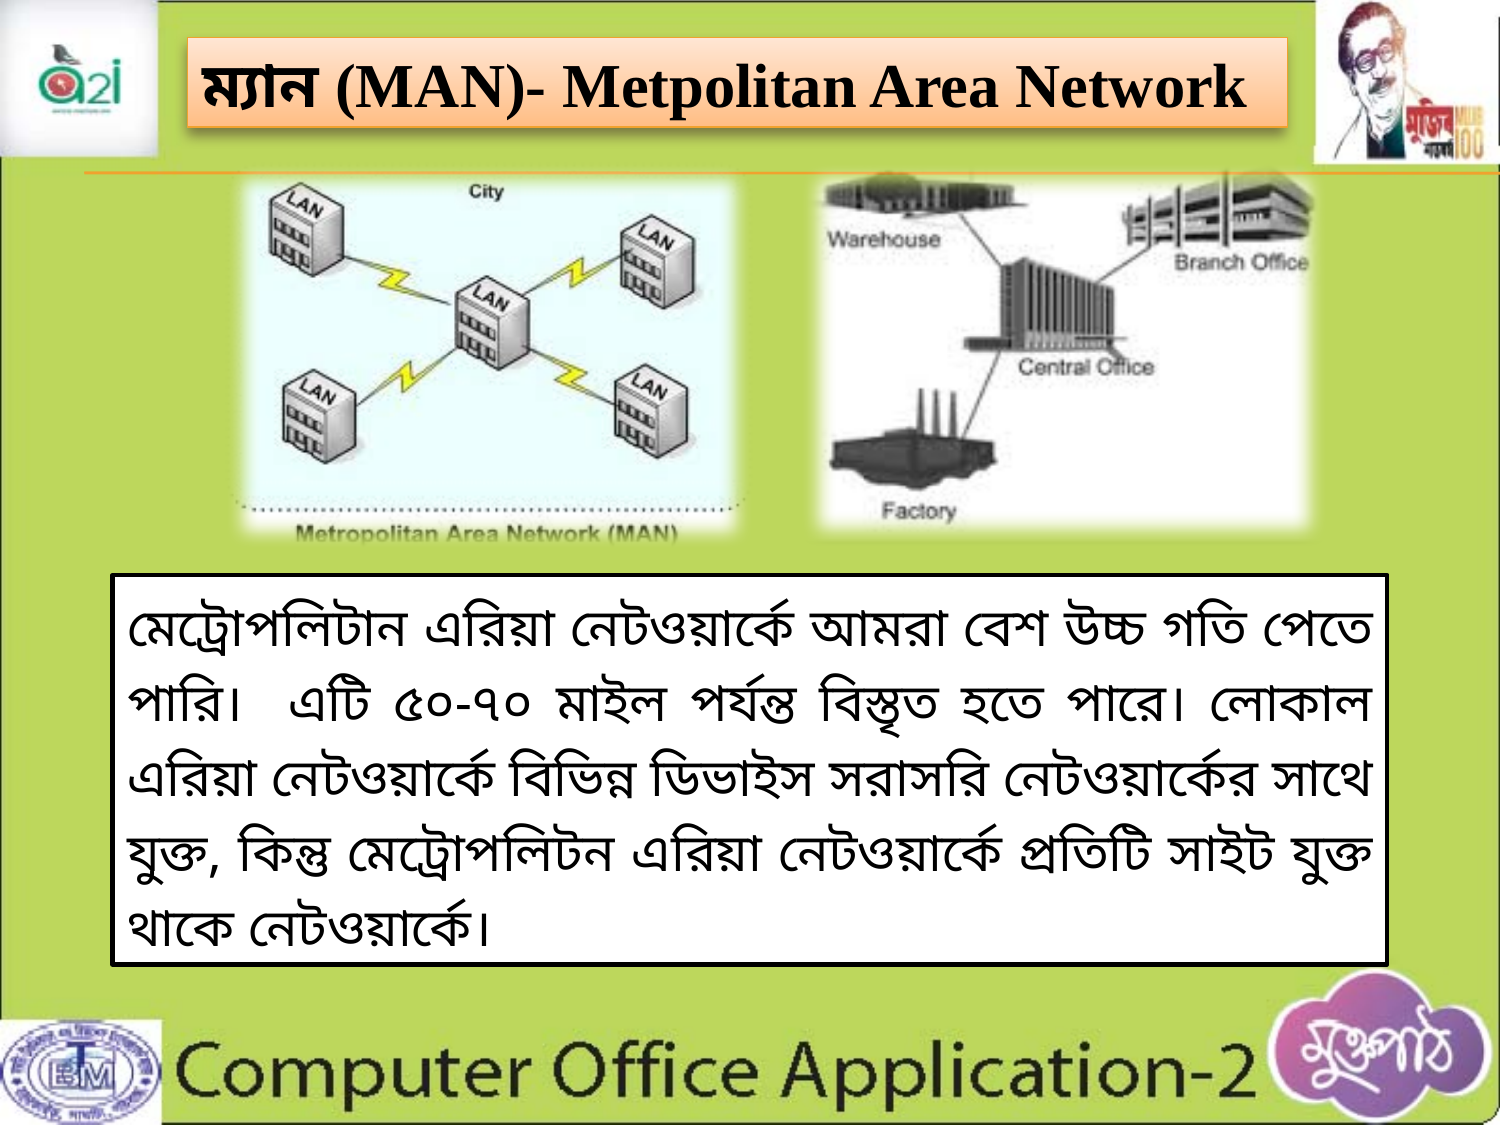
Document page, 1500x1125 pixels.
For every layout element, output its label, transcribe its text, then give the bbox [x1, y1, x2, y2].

picture [0, 0, 1500, 1125]
text_box মেট্রোপলিটান এরিয়া নেটওয়ার্কে আমরা বেশ উচ্চ গতি পেতে পারি। এটি ৫০-৭০ মাইল পর্যন্ত বিস্তৃত হতে পারে। লোকাল এরিয়া নেটওয়ার্কে বিভিন্ন ডিভাইস সরাসরি নেটওয়ার্কের সাথে যুক্ত, কিন্তু মেট্রোপলিটন এরিয়া নেটওয়ার্কে প্রতিটি সাইট যুক্ত থাকে নেটওয়ার্কে। [110, 573, 1389, 967]
text_box ম্যান (MAN)- Metpolitan Area Network [187, 37, 1288, 128]
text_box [224, 162, 1329, 551]
